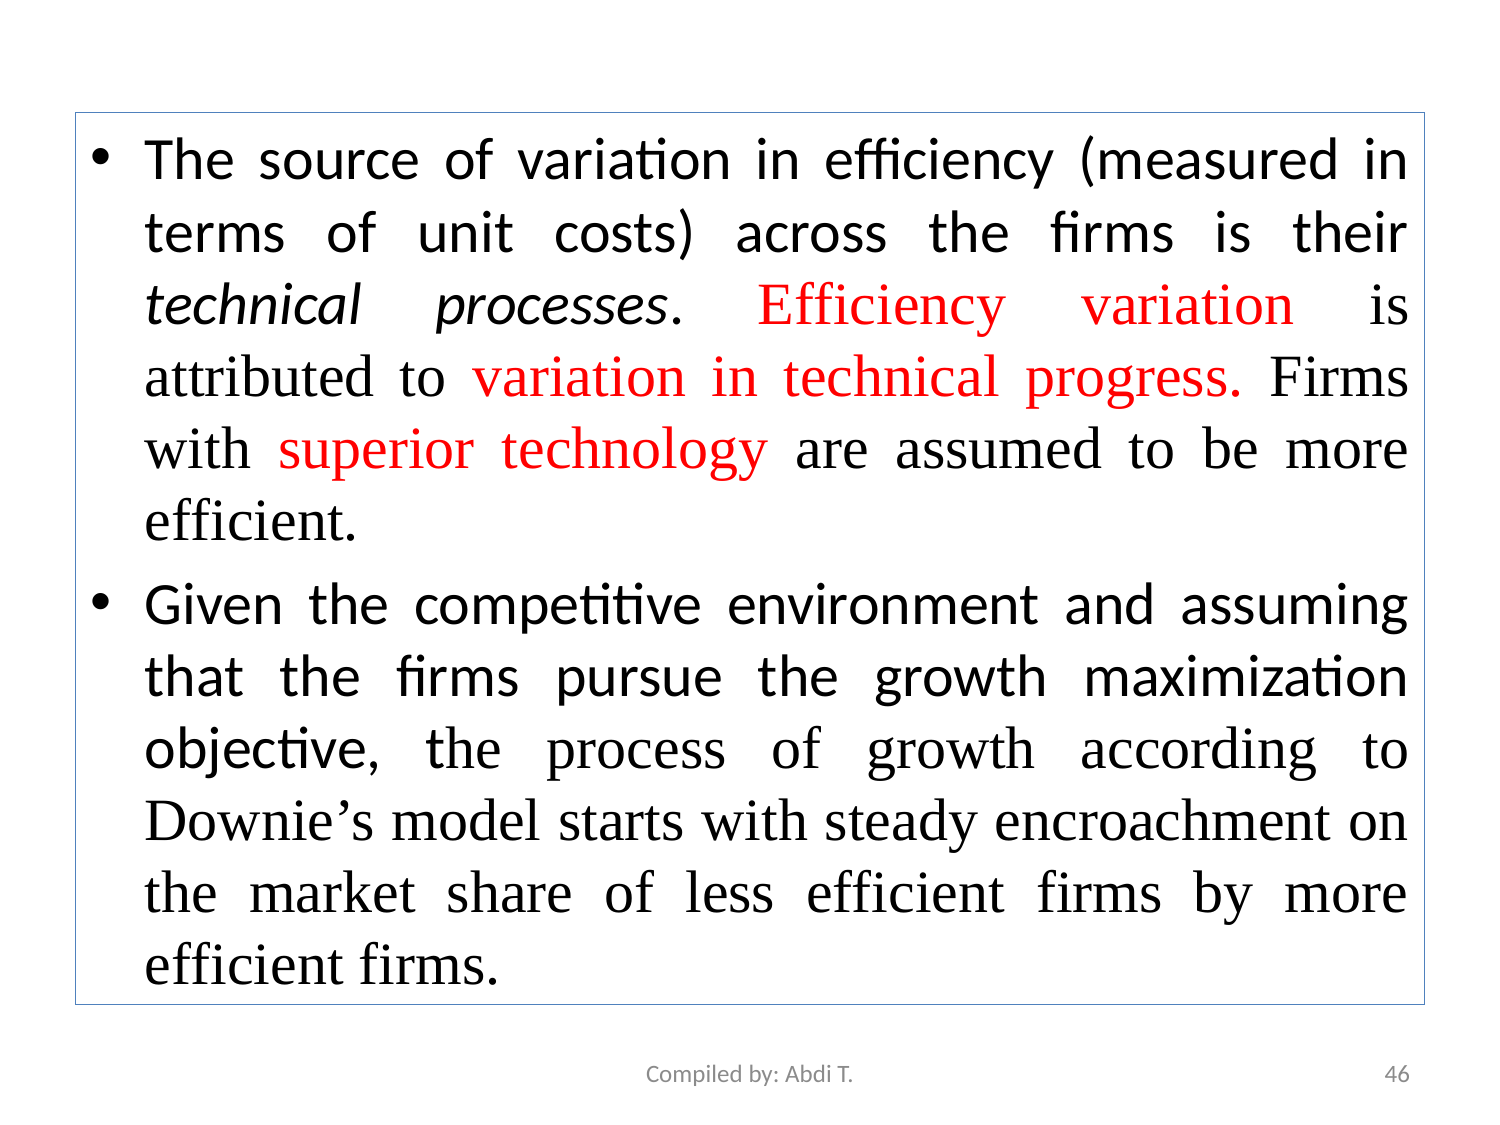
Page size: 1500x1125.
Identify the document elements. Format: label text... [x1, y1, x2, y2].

list The source of variation in efficiency (measured in terms of unit costs) across the firms is their technical processes. Efficiency variation is attributed to variation in technical progress. Firms with superior technology are assumed to be more efficient. Given the competitive environment and assuming that the firms pursue the growth maximization objective, the process of growth according to Downie’s model starts with steady encroachment on the market share of less efficient firms by more efficient firms. [75, 112, 1425, 1005]
slide_number 46 [1074, 1042, 1425, 1103]
footer Compiled by: Abdi T. [512, 1042, 988, 1103]
